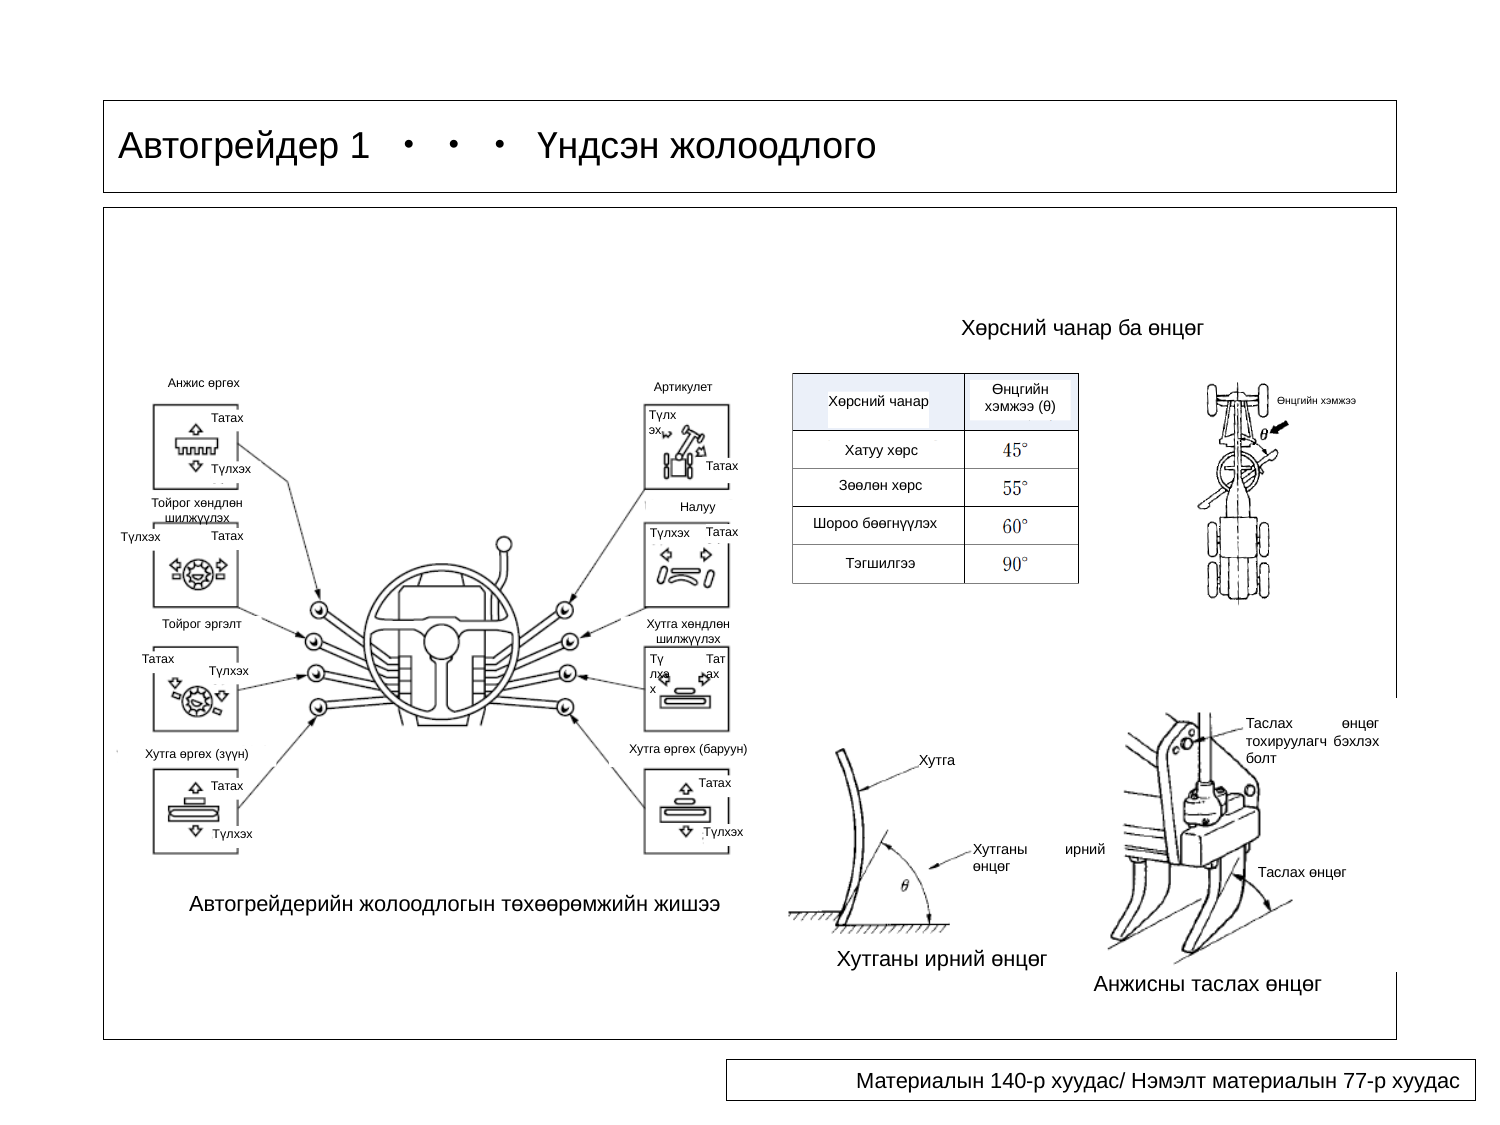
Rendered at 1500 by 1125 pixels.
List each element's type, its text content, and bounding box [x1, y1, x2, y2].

text_box Хутганы ирний өнцөг [676, 937, 1104, 979]
text_box Материалын 140-р хуудас/ Нэмэлт материалын 77-р хуудас [726, 1059, 1476, 1101]
text_box Автогрейдерийн жолоодлогын төхөөрөмжийн жишээ [149, 882, 761, 924]
title Автогрейдер 1 ・ ・ ・ Үндсэн жолоодлого [103, 100, 1397, 193]
picture [786, 365, 1380, 613]
picture [780, 698, 1397, 972]
text_box Анжисны таслах өнцөг [942, 962, 1474, 1003]
picture [106, 375, 778, 867]
text_box [103, 207, 1397, 1040]
text_box Хөрсний чанар ба өнцөг [817, 306, 1349, 348]
